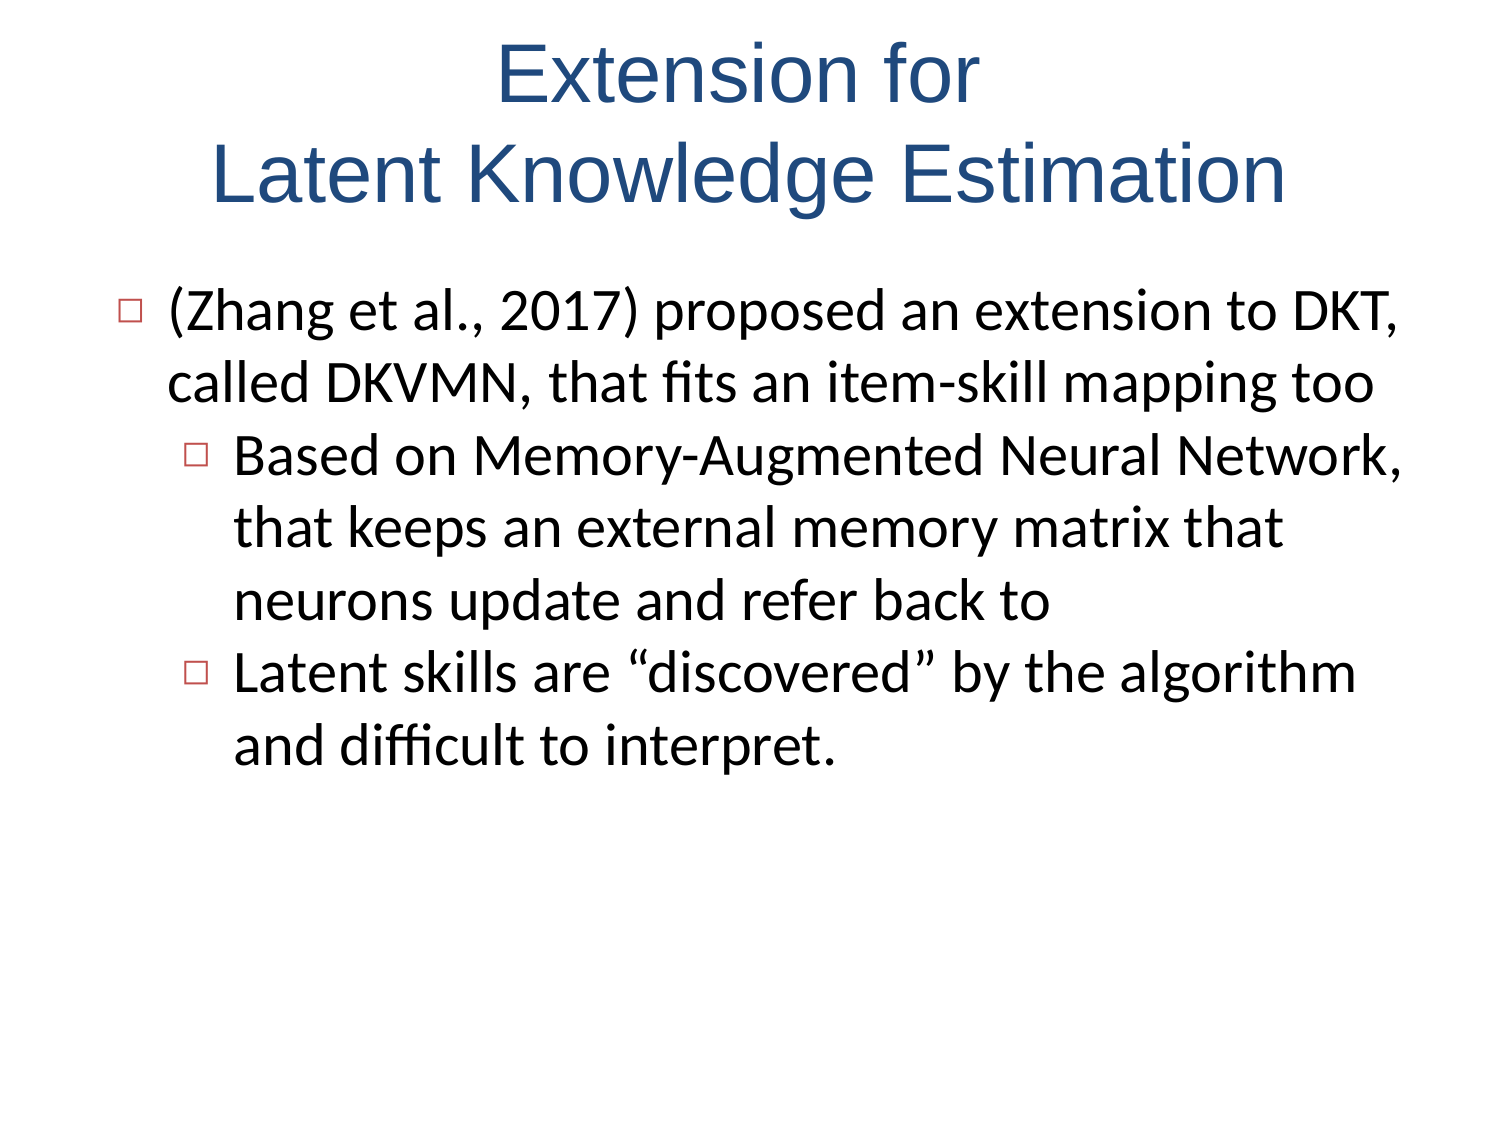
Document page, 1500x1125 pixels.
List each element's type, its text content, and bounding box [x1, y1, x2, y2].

title Extension for Latent Knowledge Estimation [0, 37, 1500, 200]
list (Zhang et al., 2017) proposed an extension to DKT, called DKVMN, that fits an item-skill mapping too Based on Memory-Augmented Neural Network, that keeps an external memory matrix that neurons update and refer back to Latent skills are “discovered” by the algorithm and difficult to interpret. [100, 262, 1438, 1000]
